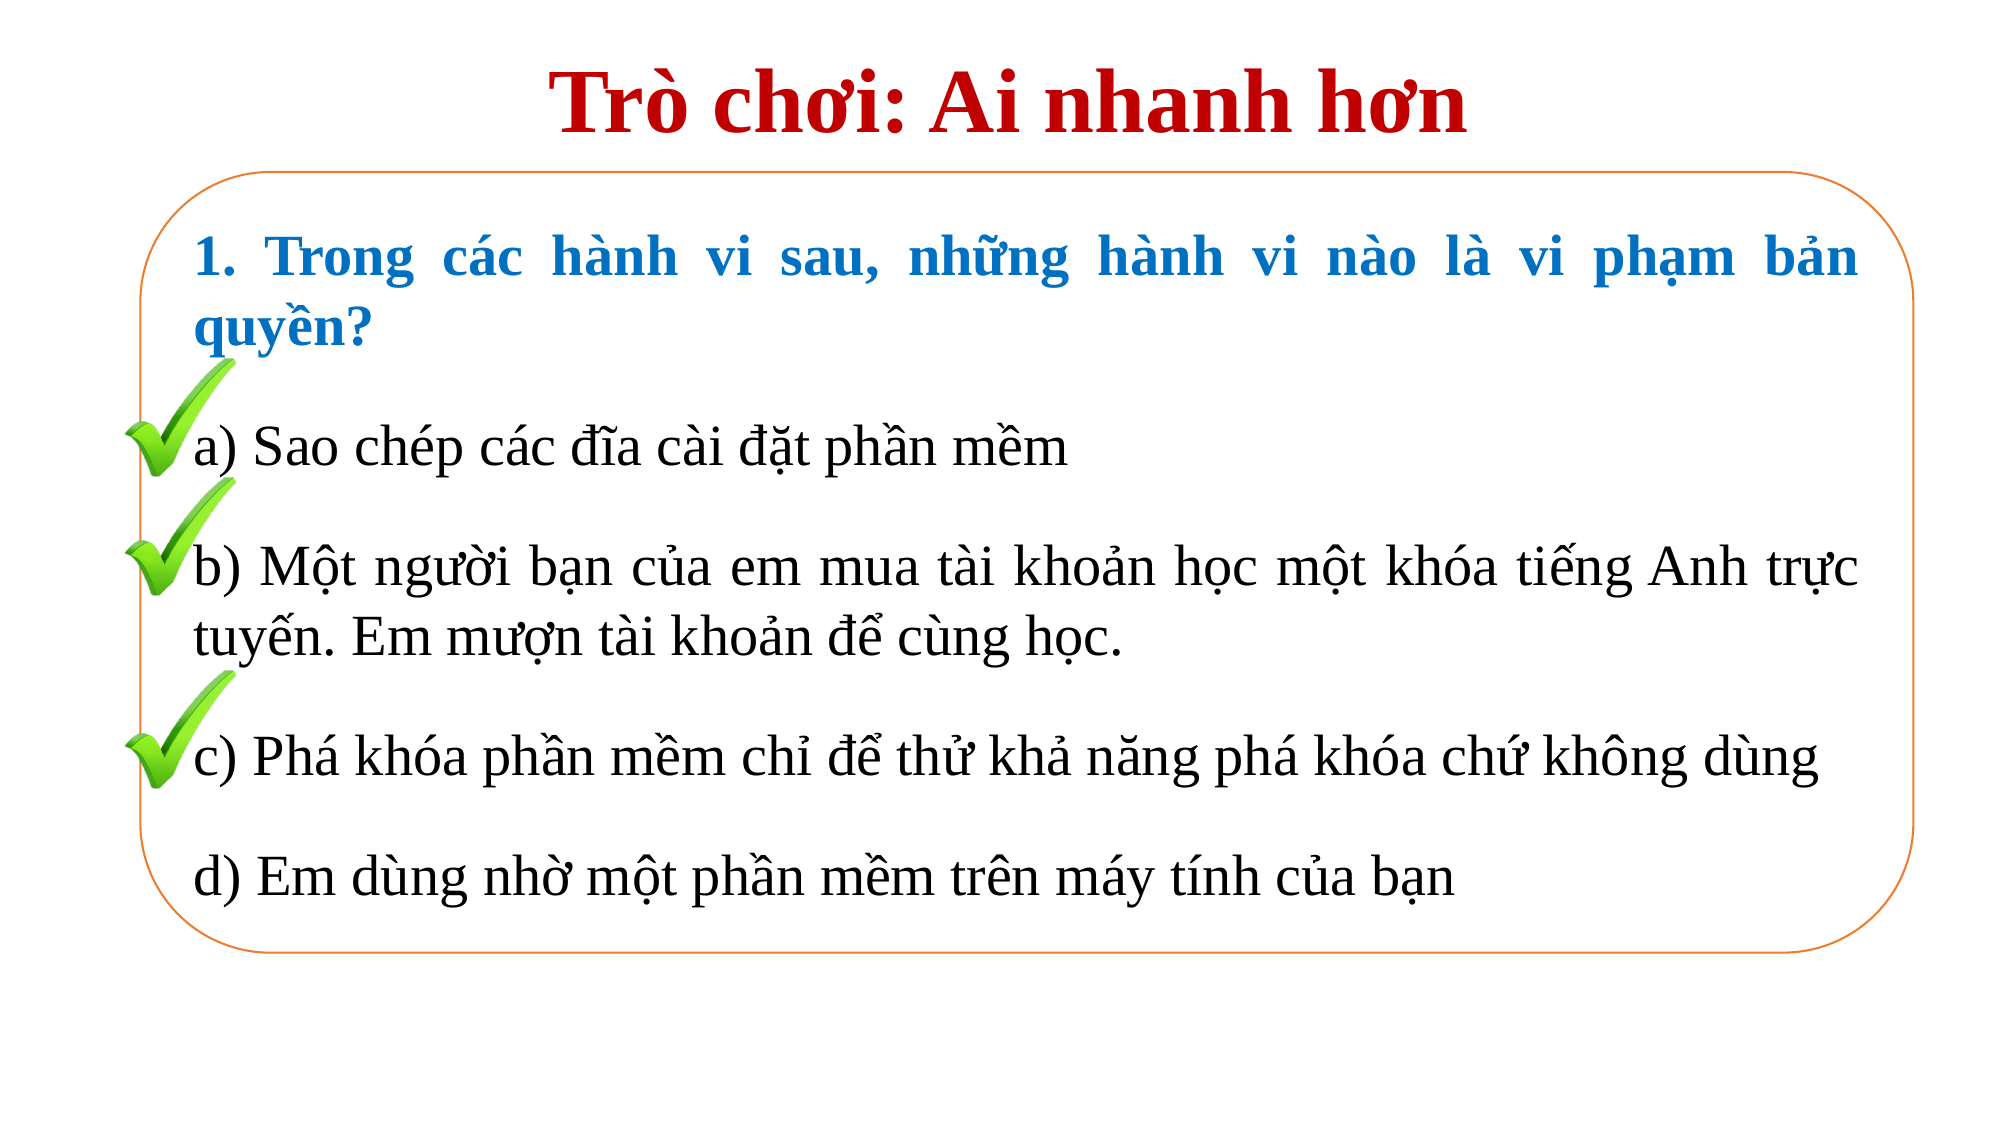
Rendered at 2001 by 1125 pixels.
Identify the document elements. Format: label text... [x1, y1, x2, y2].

title Trò chơi: Ai nhanh hơn [147, 38, 1873, 168]
picture [91, 342, 257, 610]
text_box 1. Trong các hành vi sau, những hành vi nào là vi phạm bản quyền? a) Sao chép các đĩa cài đặt phần mềm b) Một người bạn của em mua tài khoản học một khóa tiếng Anh trực tuyến. Em mượn tài khoản để cùng học. c) Phá khóa phần mềm chỉ để thử khả năng phá khóa chứ không dùng d) Em dùng nhờ một phần mềm trên máy tính của bạn [139, 170, 1915, 954]
picture [91, 654, 257, 803]
